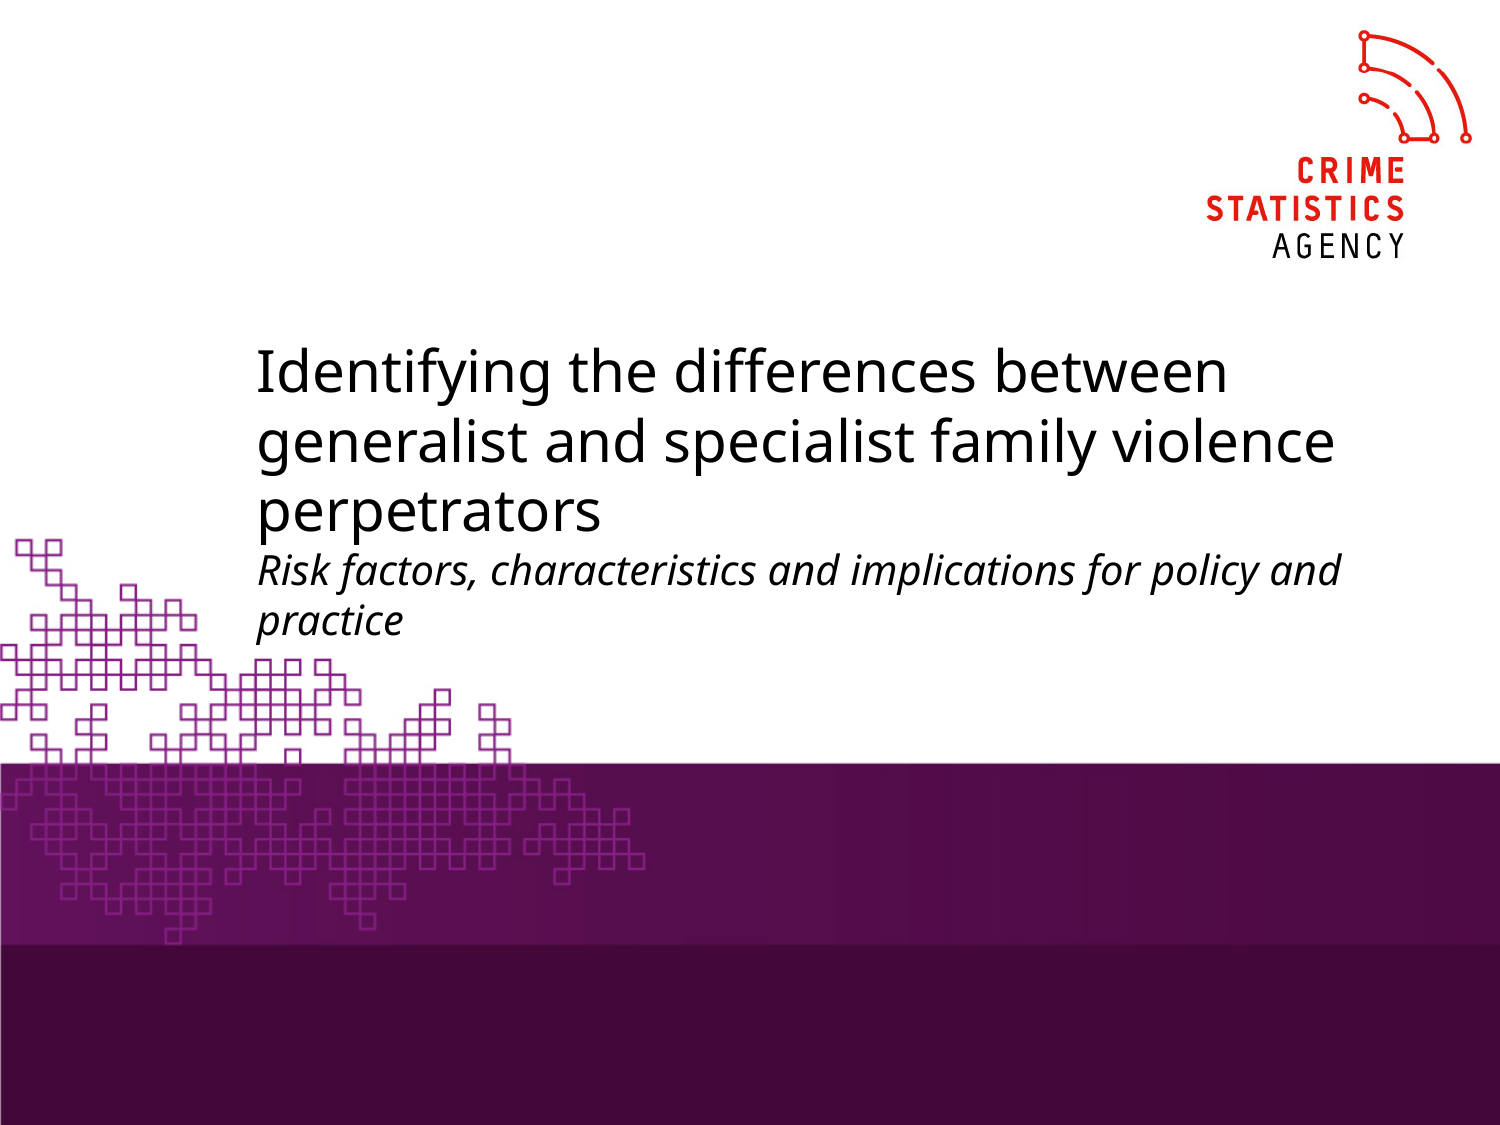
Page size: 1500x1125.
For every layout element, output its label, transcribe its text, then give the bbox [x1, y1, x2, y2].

text_box Identifying the differences between generalist and specialist family violence perpetrators Risk factors, characteristics and implications for policy and practice [242, 326, 1365, 454]
picture [0, 455, 1500, 1125]
picture [1176, 0, 1500, 289]
